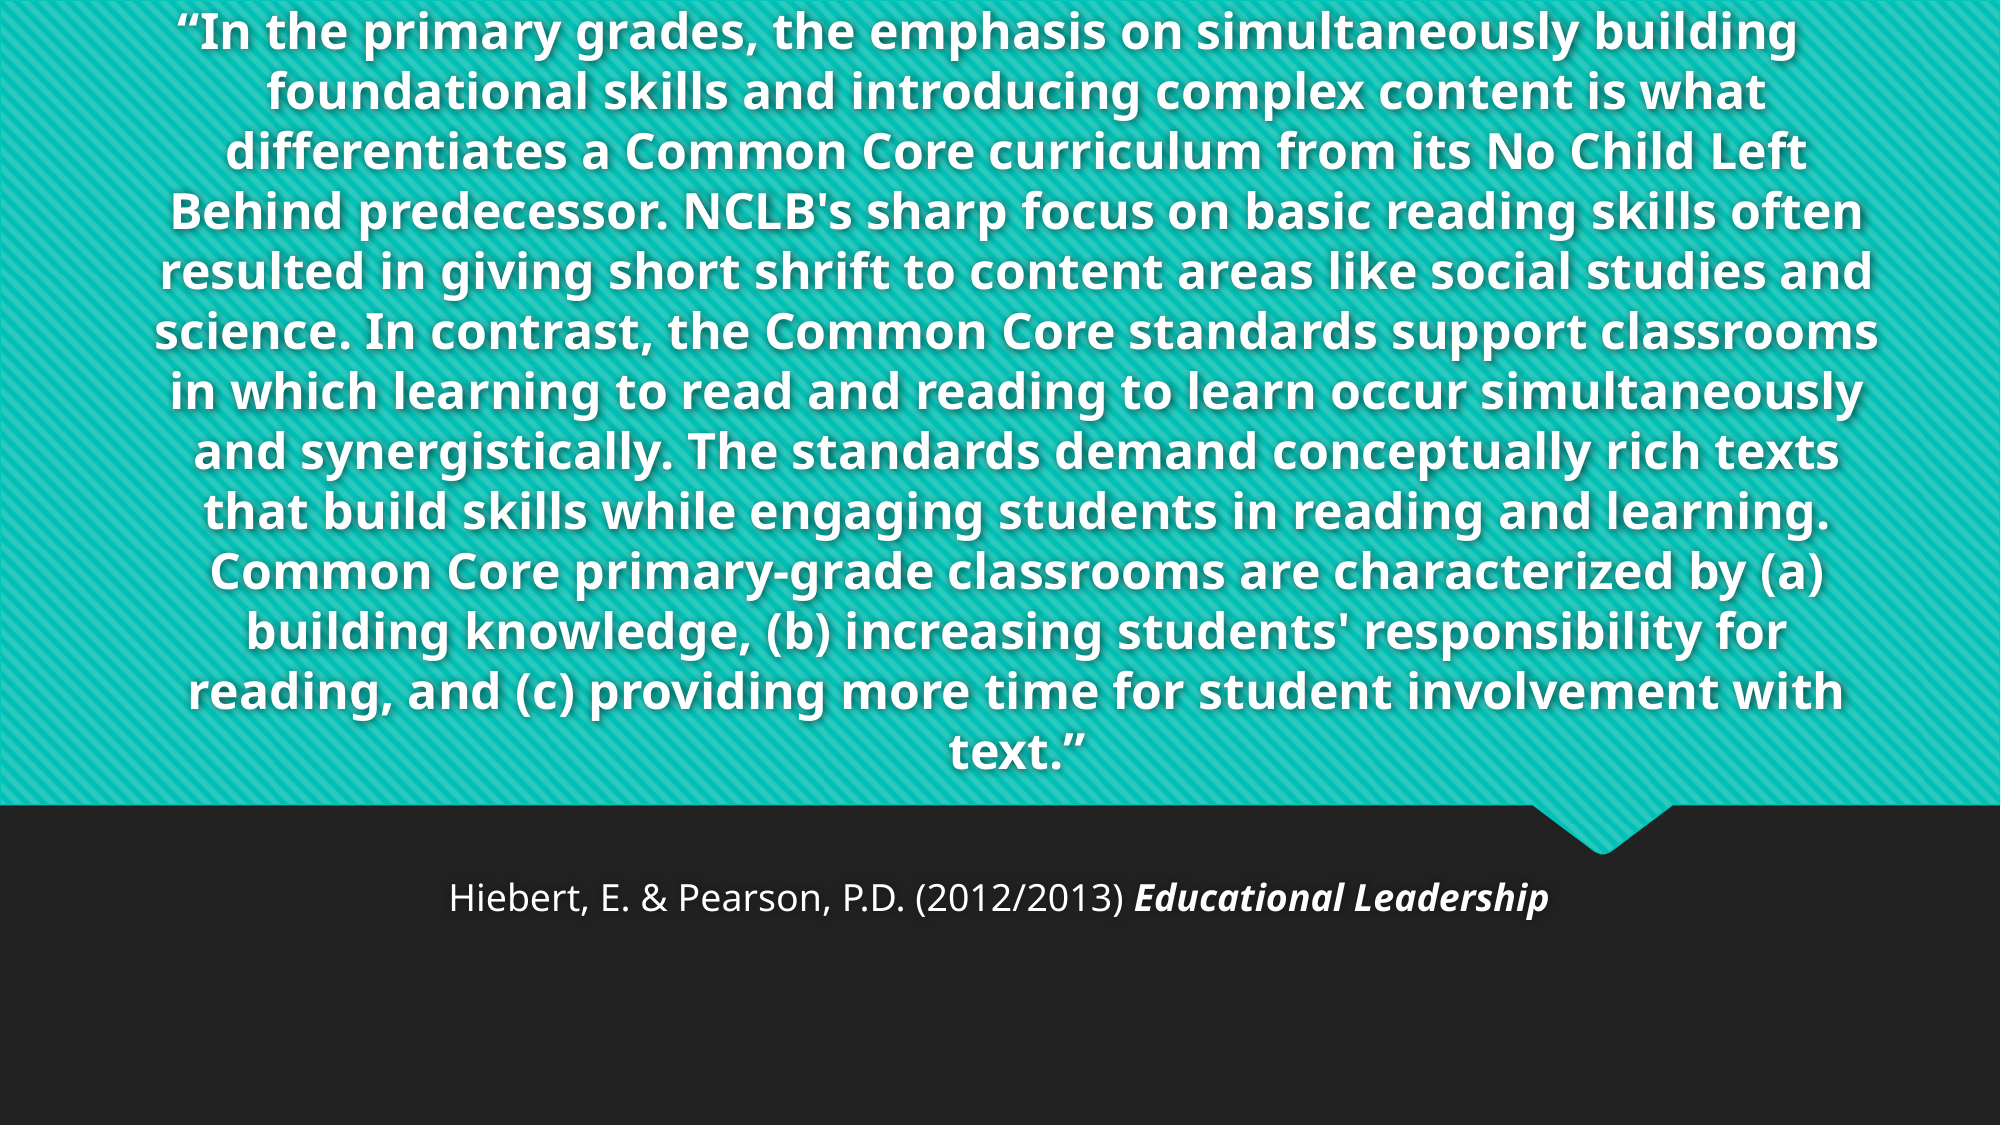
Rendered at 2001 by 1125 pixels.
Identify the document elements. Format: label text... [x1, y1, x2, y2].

title “In the primary grades, the emphasis on simultaneously building foundational skills and introducing complex content is what differentiates a Common Core curriculum from its No Child Left Behind predecessor. NCLB's sharp focus on basic reading skills often resulted in giving short shrift to content areas like social studies and science. In contrast, the Common Core standards support classrooms in which learning to read and reading to learn occur simultaneously and synergistically. The standards demand conceptually rich texts that build skills while engaging students in reading and learning. Common Core primary-grade classrooms are characterized by (a) building knowledge, (b) increasing students' responsibility for reading, and (c) providing more time for student involvement with text.” [77, 54, 1901, 788]
list Hiebert, E. & Pearson, P.D. (2012/2013) Educational Leadership [132, 866, 1866, 938]
